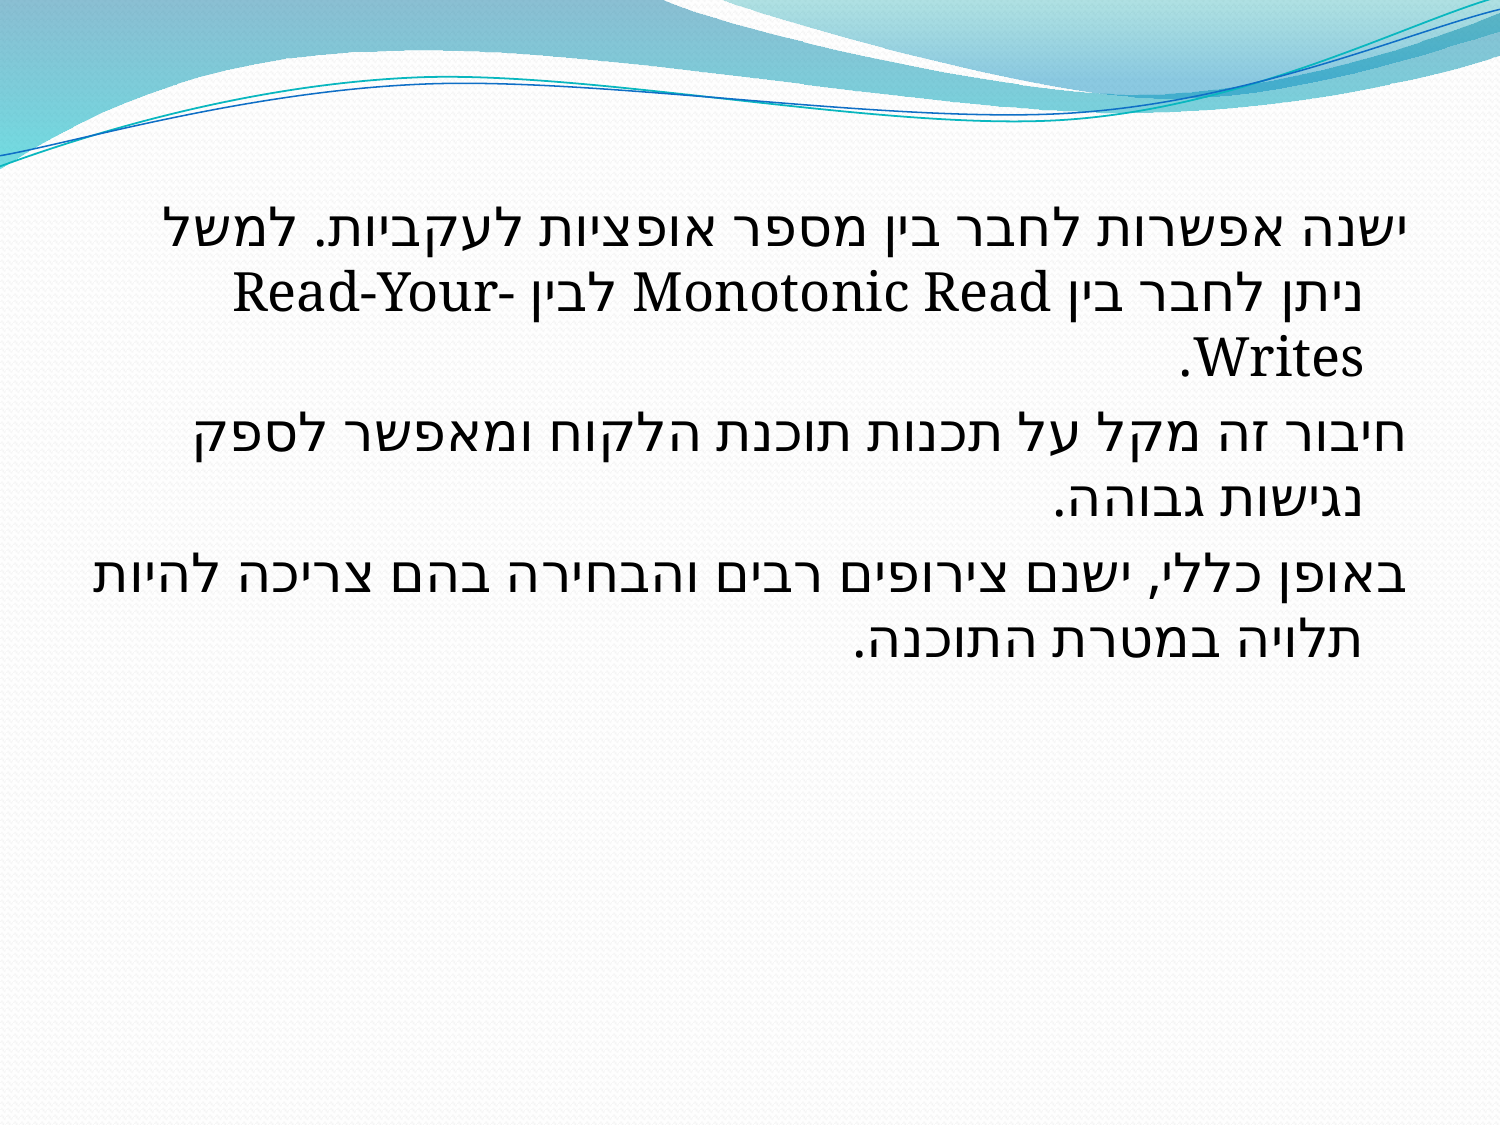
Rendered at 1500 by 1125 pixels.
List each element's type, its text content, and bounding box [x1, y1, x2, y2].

list ישנה אפשרות לחבר בין מספר אופציות לעקביות. למשל ניתן לחבר בין Monotonic Read לבין Read-Your-Writes. חיבור זה מקל על תכנות תוכנת הלקוח ומאפשר לספק נגישות גבוהה. באופן כללי, ישנם צירופים רבים והבחירה בהם צריכה להיות תלויה במטרת התוכנה. [75, 184, 1425, 1038]
